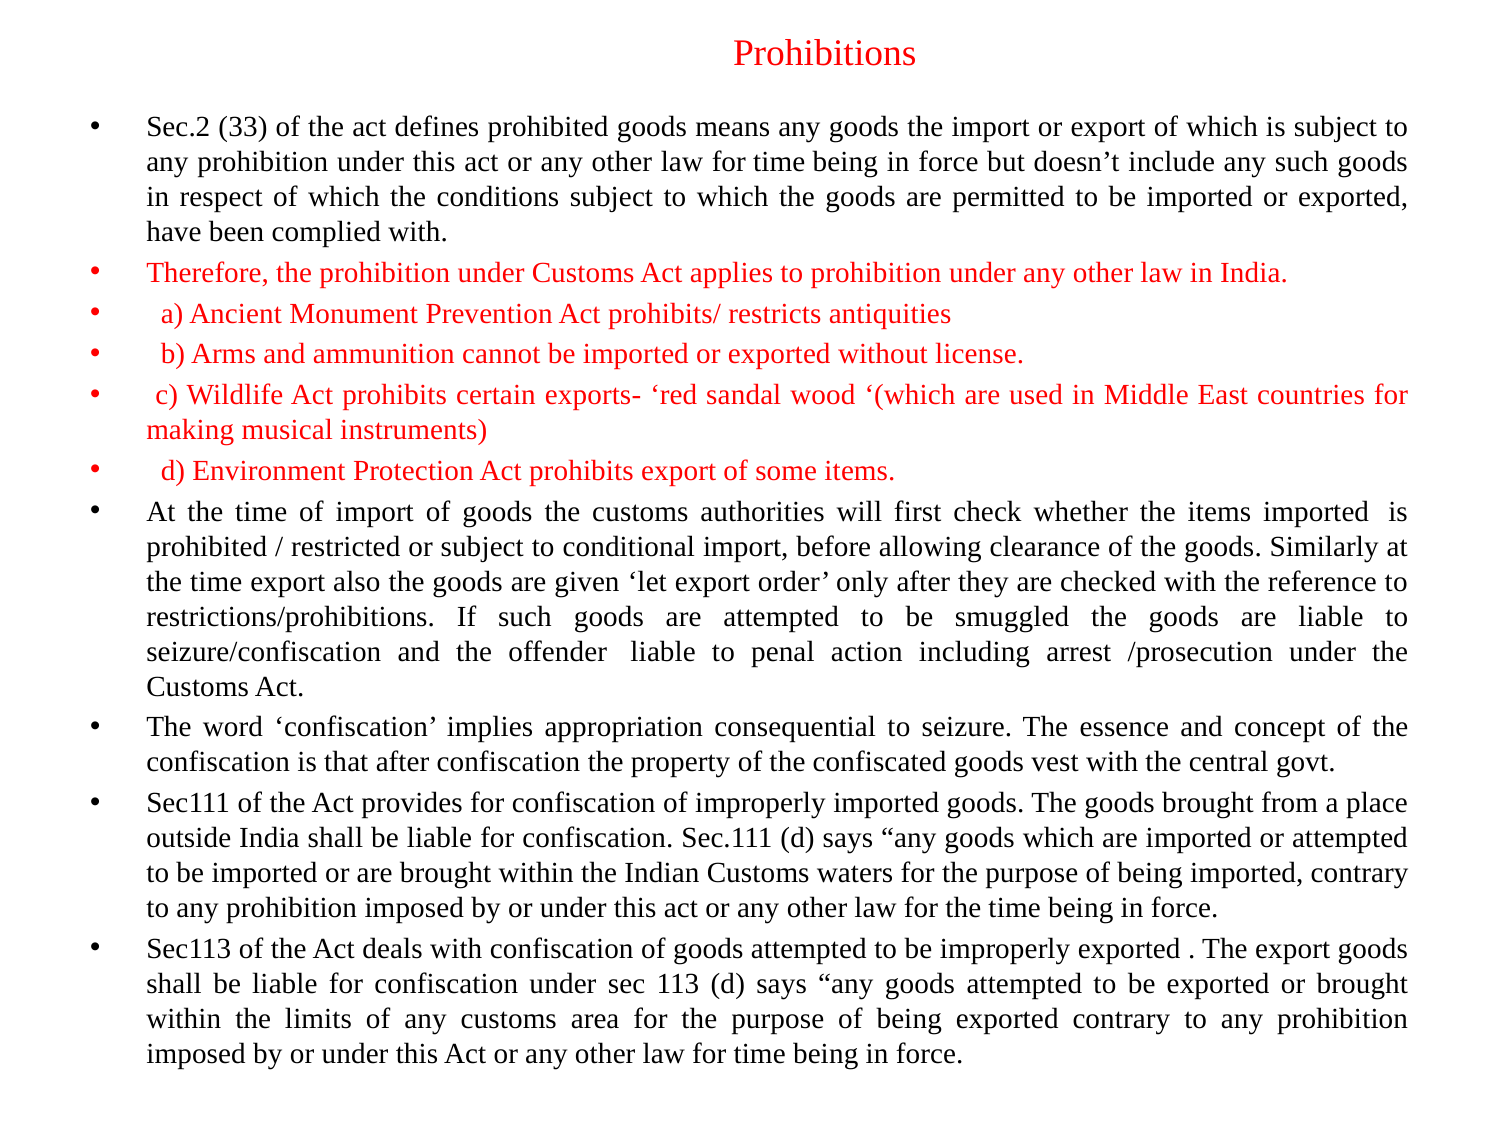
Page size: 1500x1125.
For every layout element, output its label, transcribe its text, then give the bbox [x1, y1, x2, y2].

list Sec.2 (33) of the act defines prohibited goods means any goods the import or export of which is subject to any prohibition under this act or any other law for time being in force but doesn’t include any such goods in respect of which the conditions subject to which the goods are permitted to be imported or exported, have been complied with. Therefore, the prohibition under Customs Act applies to prohibition under any other law in India. a) Ancient Monument Prevention Act prohibits/ restricts antiquities b) Arms and ammunition cannot be imported or exported without license. c) Wildlife Act prohibits certain exports- ‘red sandal wood ‘(which are used in Middle East countries for making musical instruments) d) Environment Protection Act prohibits export of some items. At the time of import of goods the customs authorities will first check whether the items imported is prohibited / restricted or subject to conditional import, before allowing clearance of the goods. Similarly at the time export also the goods are given ‘let export order’ only after they are checked with the reference to restrictions/prohibitions. If such goods are attempted to be smuggled the goods are liable to seizure/confiscation and the offender liable to penal action including arrest /prosecution under the Customs Act. The word ‘confiscation’ implies appropriation consequential to seizure. The essence and concept of the confiscation is that after confiscation the property of the confiscated goods vest with the central govt. Sec111 of the Act provides for confiscation of improperly imported goods. The goods brought from a place outside India shall be liable for confiscation. Sec.111 (d) says “any goods which are imported or attempted to be imported or are brought within the Indian Customs waters for the purpose of being imported, contrary to any prohibition imposed by or under this act or any other law for the time being in force. Sec113 of the Act deals with confiscation of goods attempted to be improperly exported . The export goods shall be liable for confiscation under sec 113 (d) says “any goods attempted to be exported or brought within the limits of any customs area for the purpose of being exported contrary to any prohibition imposed by or under this Act or any other law for time being in force. [75, 99, 1425, 1005]
title Prohibitions [549, 37, 1100, 63]
